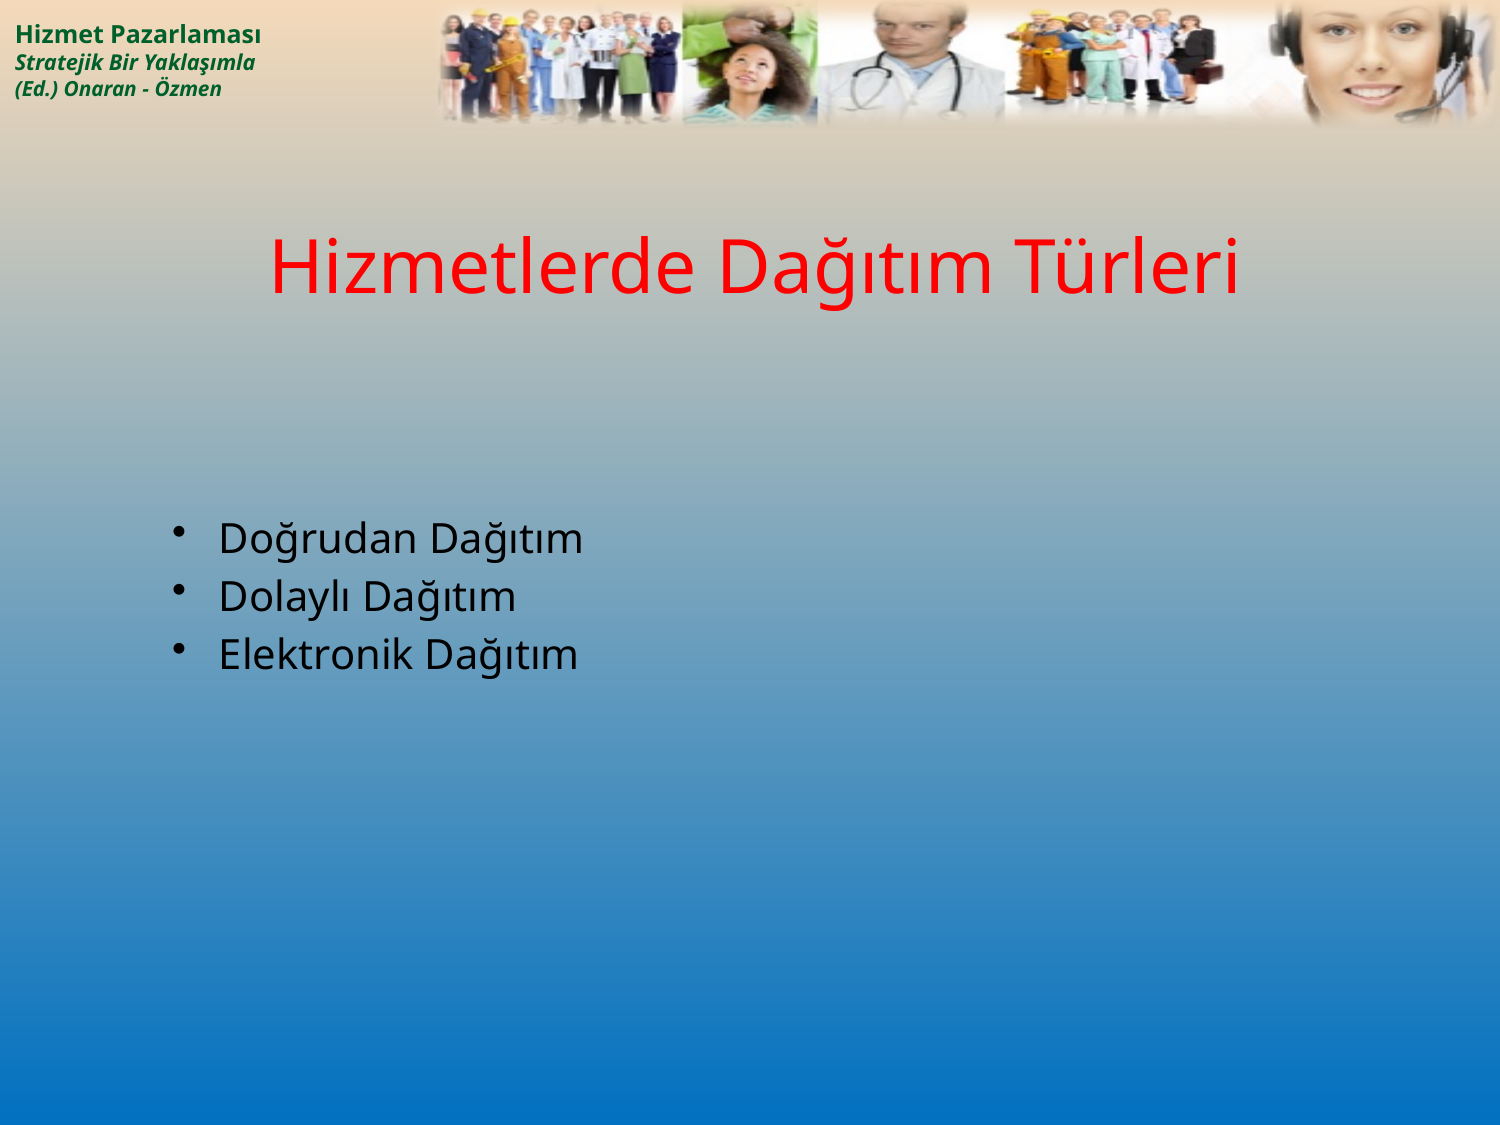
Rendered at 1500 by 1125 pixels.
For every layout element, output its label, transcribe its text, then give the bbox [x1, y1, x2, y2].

list Doğrudan Dağıtım Dolaylı Dağıtım Elektronik Dağıtım [81, 503, 1433, 833]
picture [460, 26, 1475, 103]
title Hizmetlerde Dağıtım Türleri [198, 164, 1312, 317]
